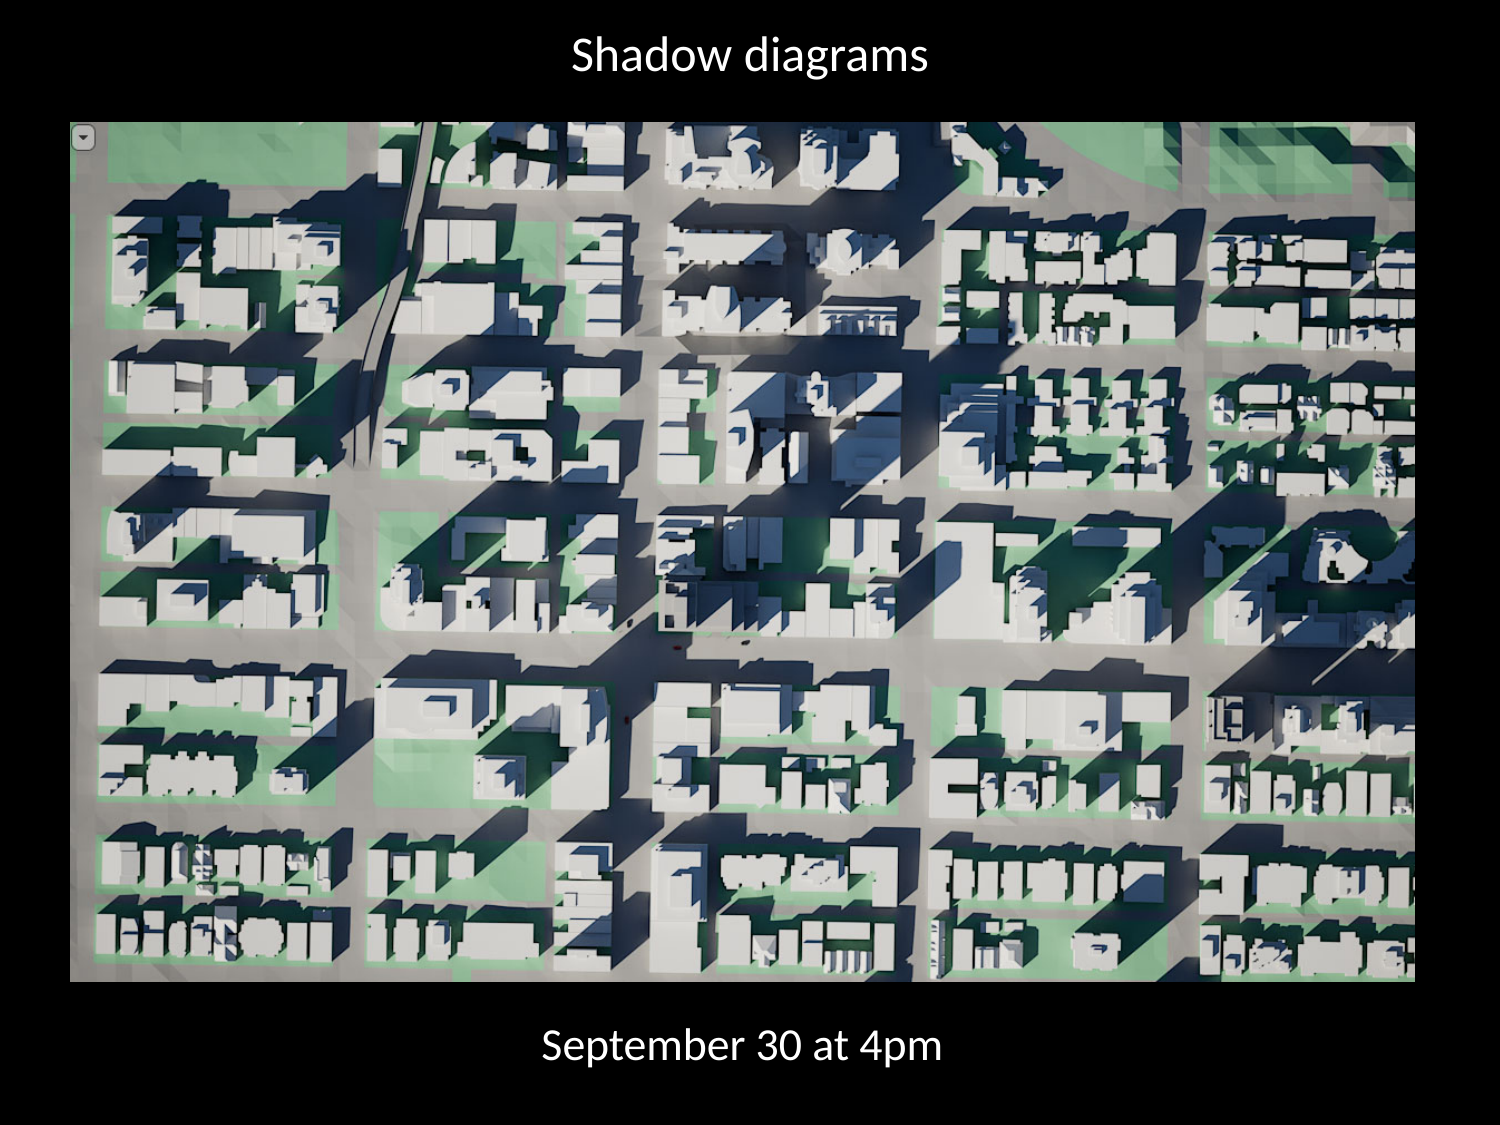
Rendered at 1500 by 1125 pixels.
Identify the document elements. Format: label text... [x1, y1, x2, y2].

subtitle September 30 at 4pm [29, 1006, 1456, 1121]
picture [70, 122, 1415, 982]
title Shadow diagrams [0, 4, 1500, 98]
